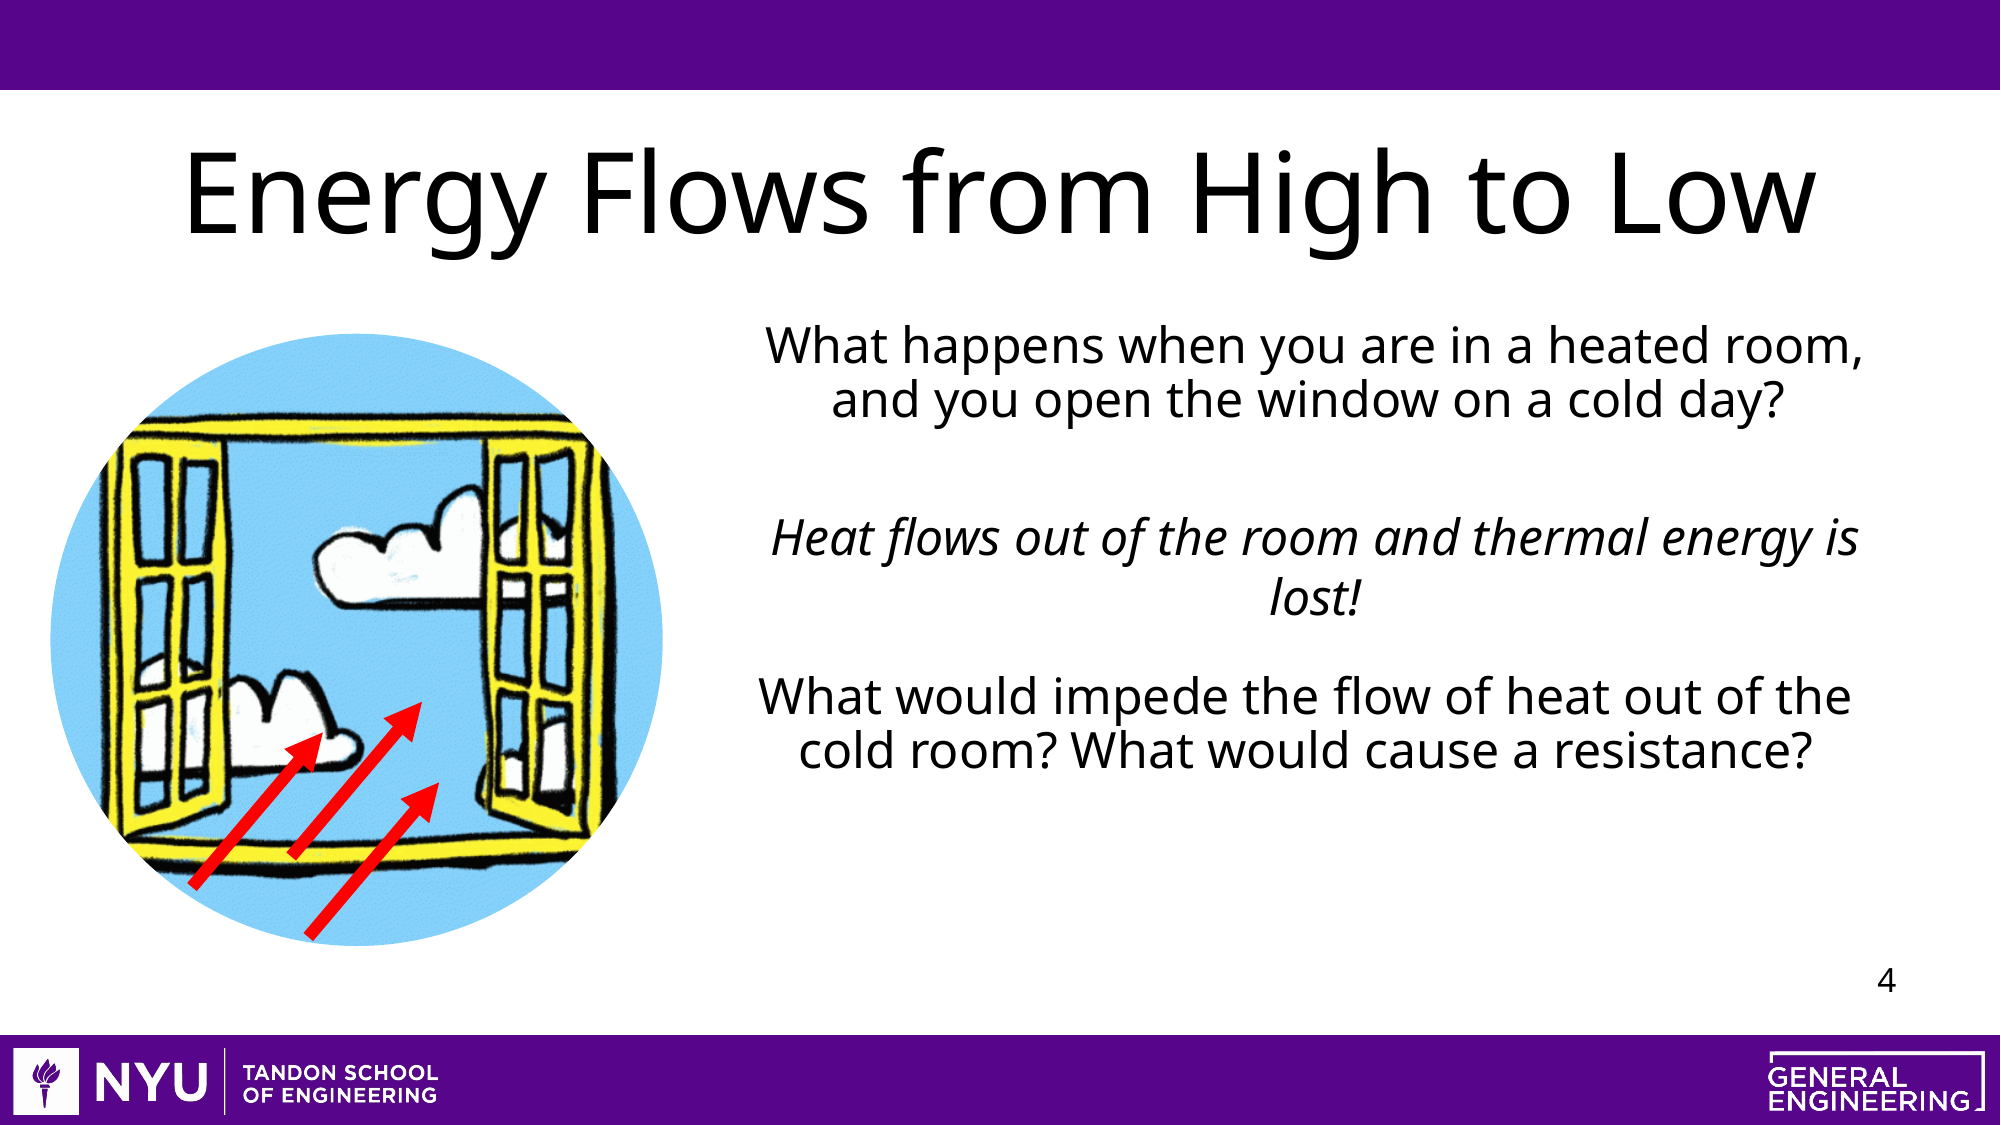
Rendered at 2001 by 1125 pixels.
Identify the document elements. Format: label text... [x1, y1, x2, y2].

text_box What would impede the flow of heat out of the cold room? What would cause a resistance? [708, 656, 1905, 795]
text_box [308, 782, 440, 938]
text_box What happens when you are in a heated room, and you open the window on a cold day? [717, 305, 1914, 444]
picture [50, 333, 663, 947]
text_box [290, 701, 423, 857]
text_box Heat flows out of the room and thermal energy is lost! [751, 490, 1880, 623]
picture [1768, 1051, 1985, 1111]
title Energy Flows from High to Low [137, 87, 1863, 306]
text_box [191, 732, 302, 888]
picture [13, 1048, 438, 1115]
